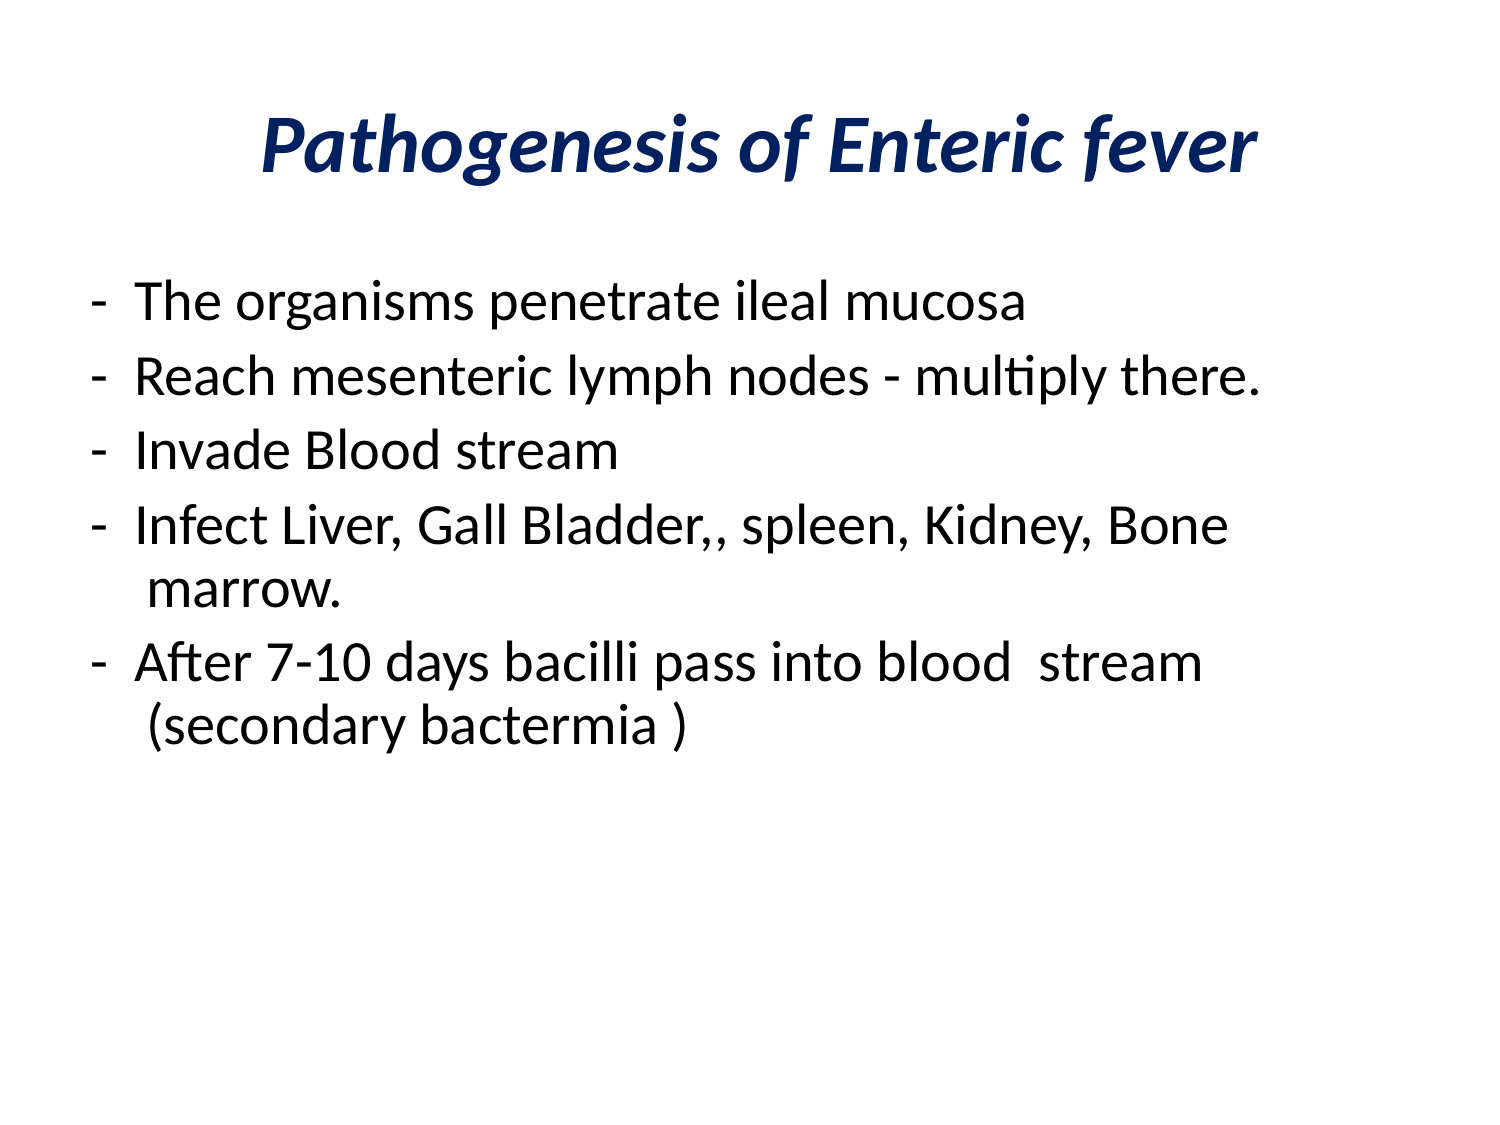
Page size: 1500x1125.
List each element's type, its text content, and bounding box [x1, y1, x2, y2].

list - The organisms penetrate ileal mucosa - Reach mesenteric lymph nodes - multiply there. - Invade Blood stream - Infect Liver, Gall Bladder,, spleen, Kidney, Bone marrow. - After 7-10 days bacilli pass into blood stream (secondary bactermia ) [75, 262, 1425, 1005]
title Pathogenesis of Enteric fever [75, 45, 1425, 233]
